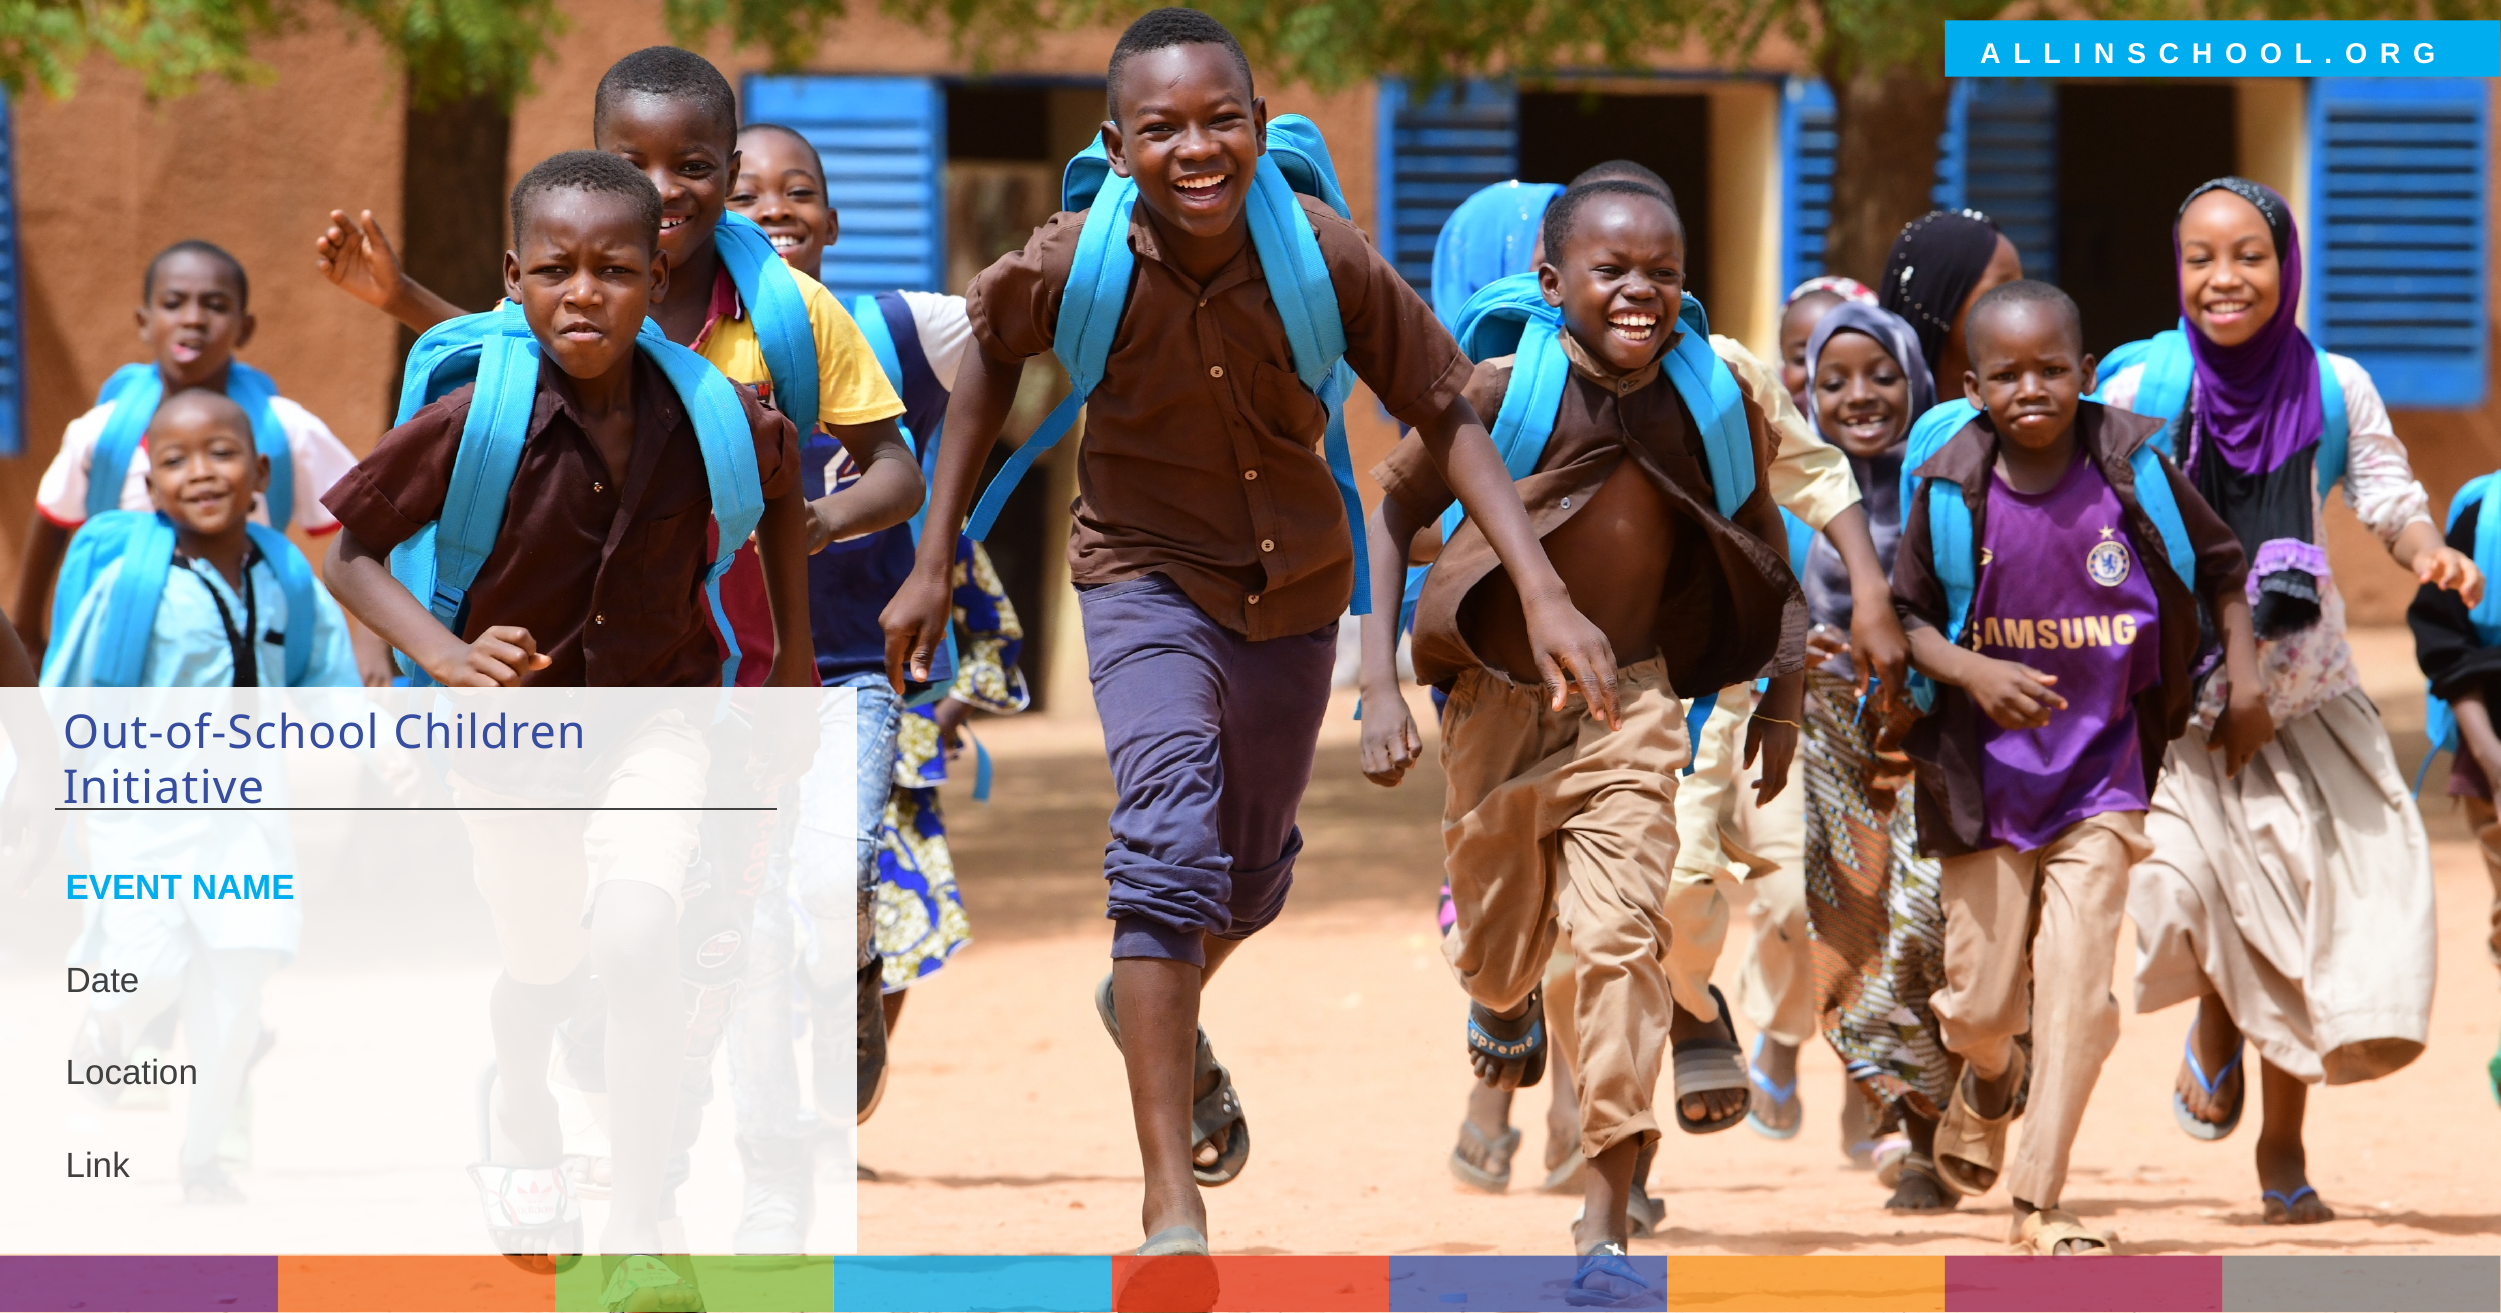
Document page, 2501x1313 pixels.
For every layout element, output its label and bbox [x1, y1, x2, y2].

picture [2415, 44, 2433, 63]
picture [1982, 44, 1998, 62]
picture [2347, 44, 2365, 63]
picture [2227, 44, 2245, 63]
picture [2262, 44, 2280, 63]
picture [2096, 44, 2112, 62]
picture [2382, 44, 2398, 62]
picture [2129, 44, 2144, 63]
text_box [0, 1255, 2501, 1312]
picture [2016, 44, 2029, 62]
picture [0, 0, 2501, 1255]
picture [2194, 44, 2210, 62]
picture [2297, 44, 2310, 62]
picture [2160, 44, 2177, 63]
picture [2046, 44, 2059, 62]
